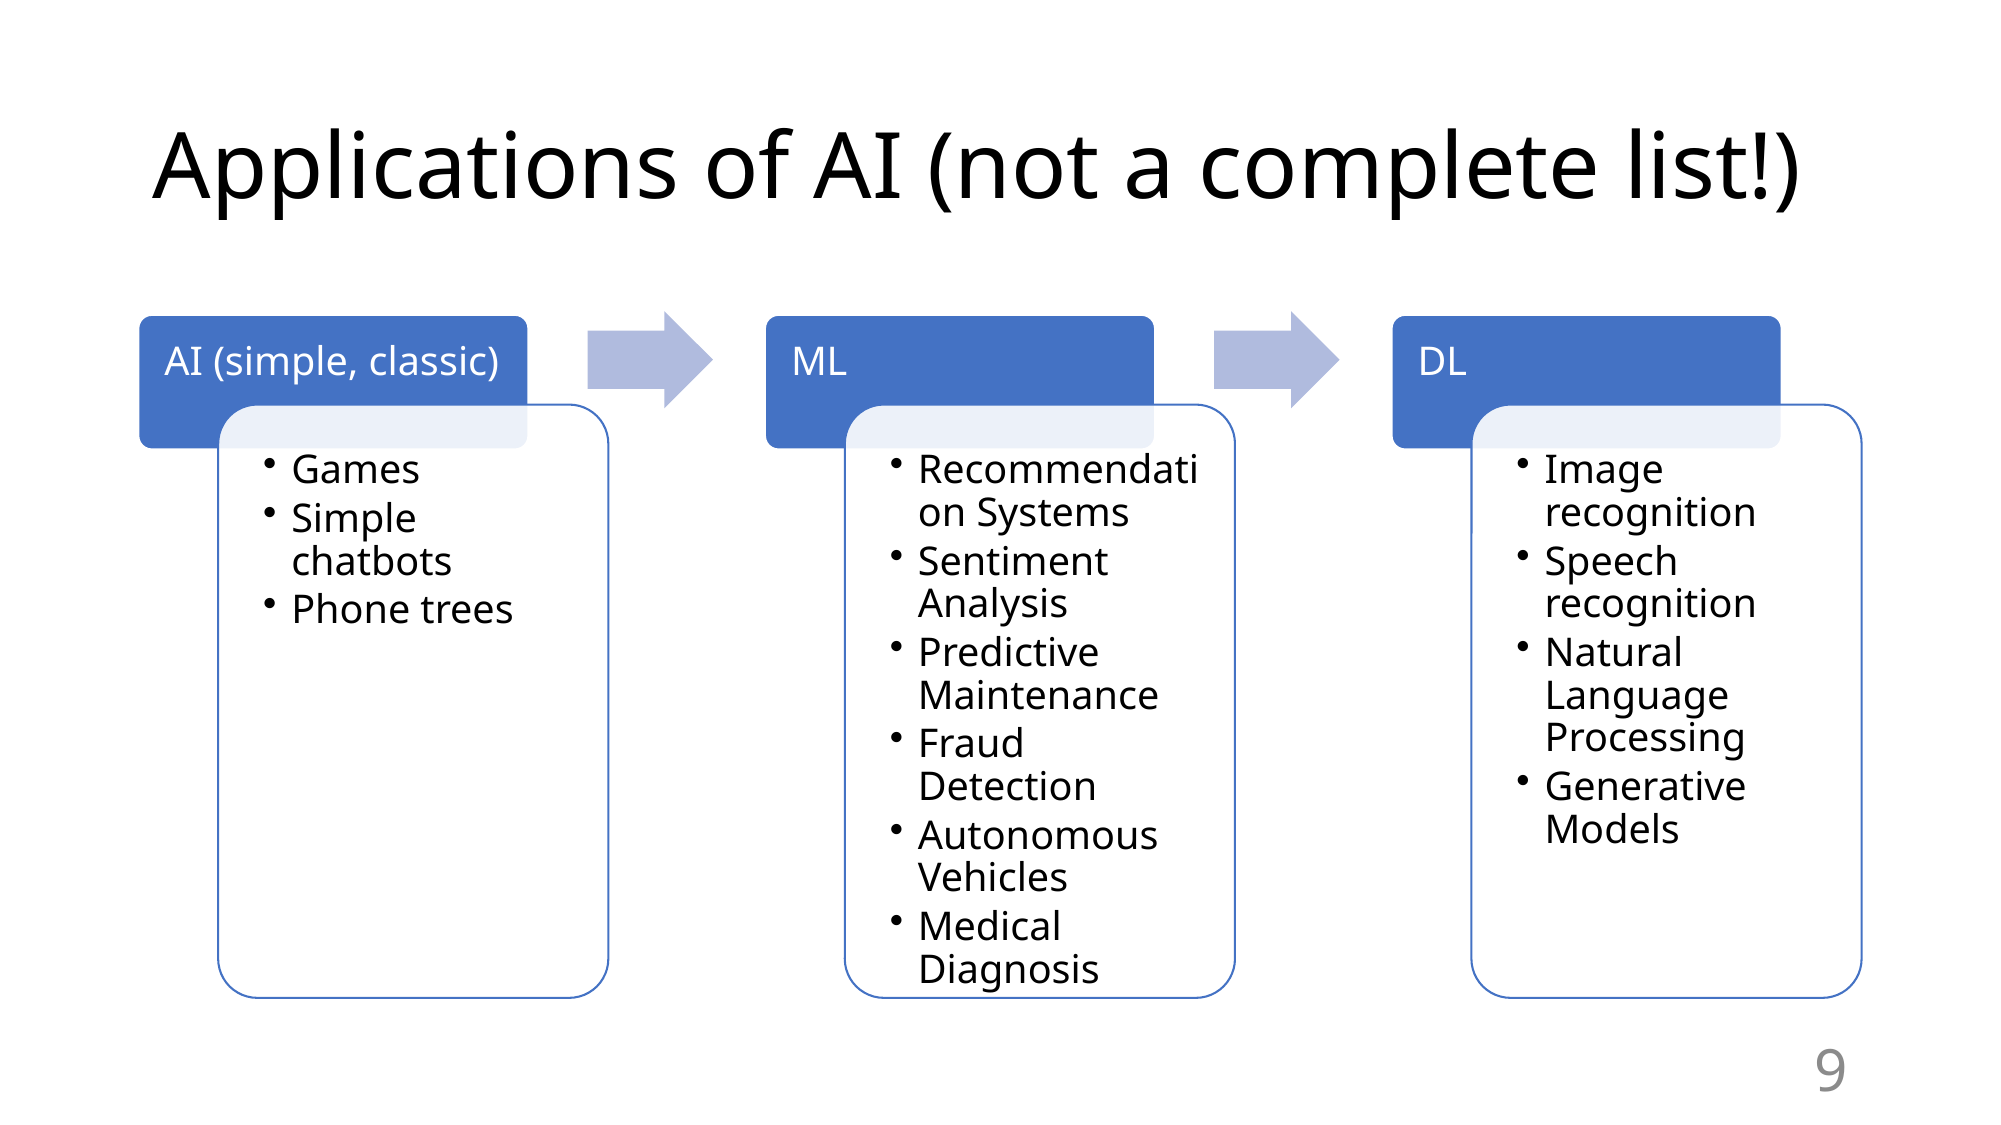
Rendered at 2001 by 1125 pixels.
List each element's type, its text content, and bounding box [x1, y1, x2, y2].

title Applications of AI (not a complete list!) [137, 59, 1863, 278]
slide_number 9 [1412, 1042, 1863, 1103]
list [137, 299, 1863, 1014]
